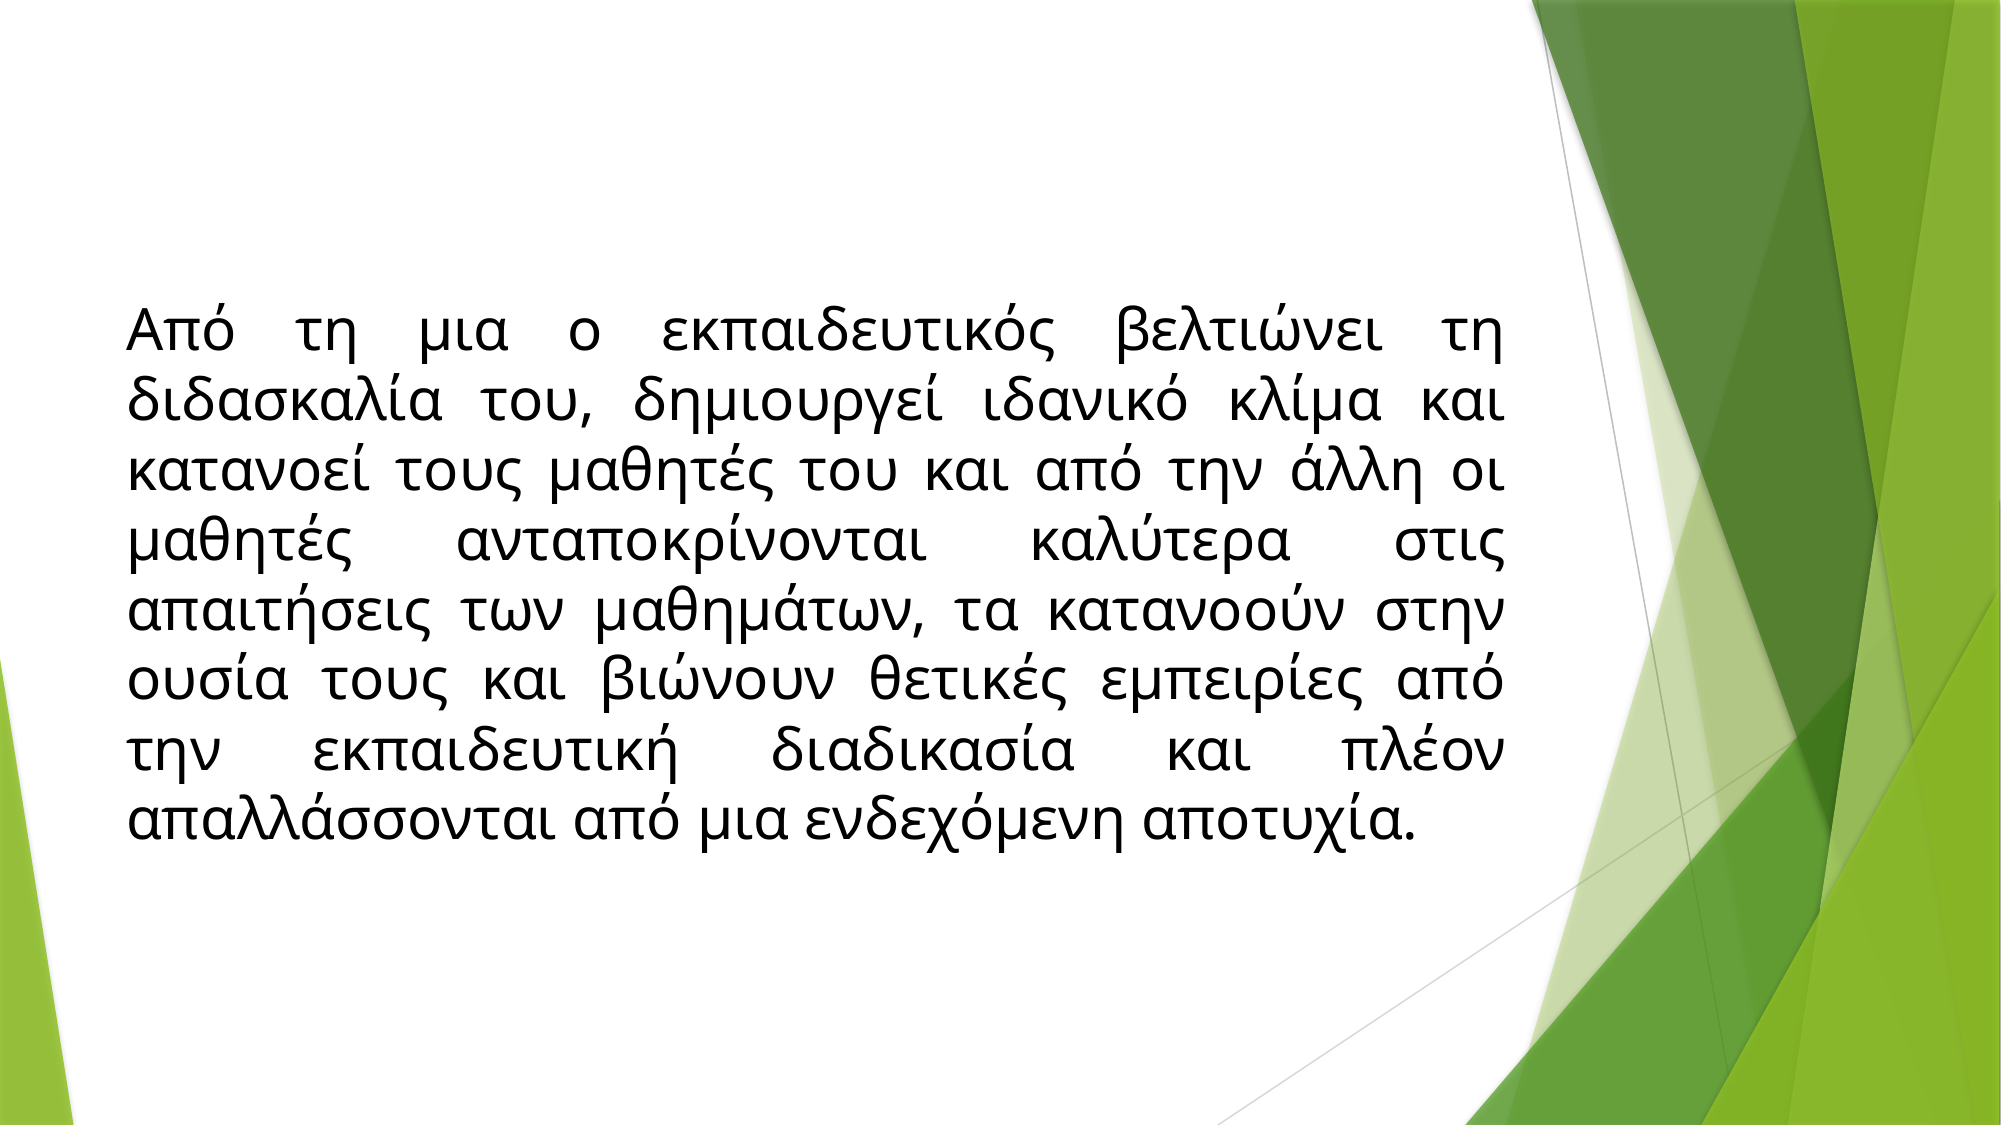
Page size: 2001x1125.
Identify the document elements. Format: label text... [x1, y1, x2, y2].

list Από τη μια ο εκπαιδευτικός βελτιώνει τη διδασκαλία του, δημιουργεί ιδανικό κλίμα και κατανοεί τους μαθητές του και από την άλλη οι μαθητές ανταποκρίνονται καλύτερα στις απαιτήσεις των μαθημάτων, τα κατανοούν στην ουσία τους και βιώνουν θετικές εμπειρίες από την εκπαιδευτική διαδικασία και πλέον απαλλάσσονται από μια ενδεχόμενη αποτυχία. [111, 285, 1522, 992]
